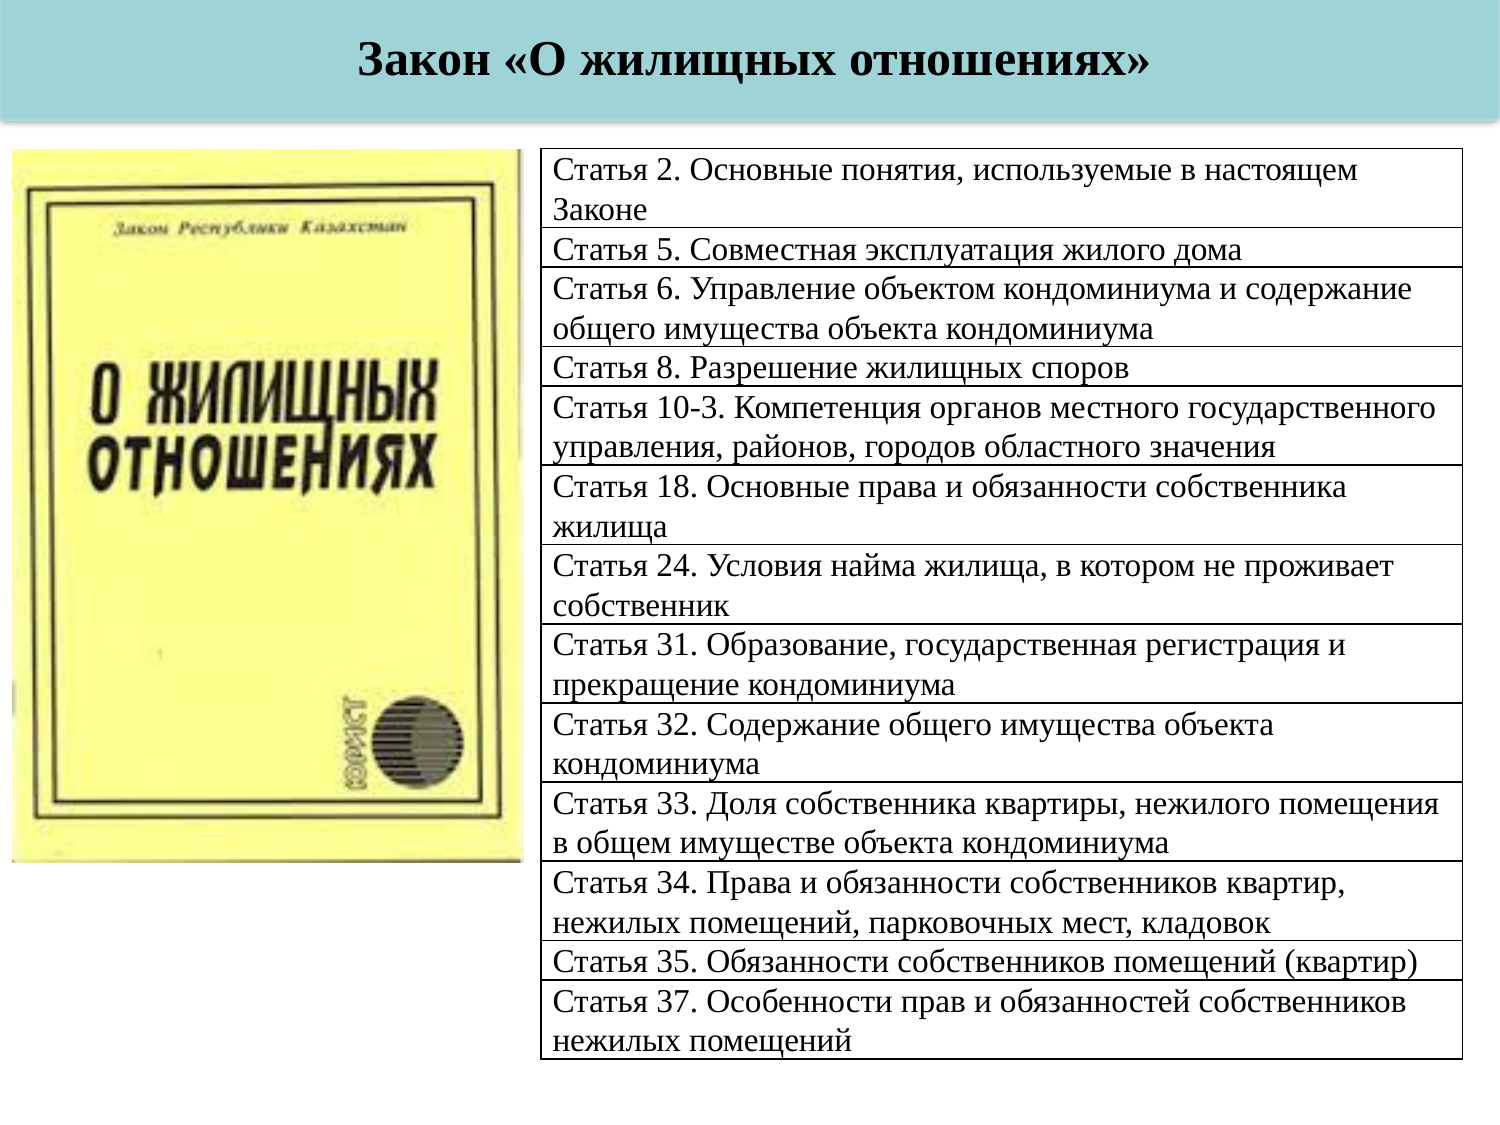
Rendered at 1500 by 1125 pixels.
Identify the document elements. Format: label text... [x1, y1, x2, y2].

table_cell Статья 32. Содержание общего имущества объекта кондоминиума [542, 704, 1462, 781]
table_cell Статья 5. Совместная эксплуатация жилого дома [542, 228, 1462, 266]
table_cell Статья 10-3. Компетенция органов местного государственного управления, районов, городов областного значения [542, 387, 1462, 464]
table_cell Статья 35. Обязанности собственников помещений (квартир) [542, 941, 1462, 979]
table_cell Статья 8. Разрешение жилищных споров [542, 347, 1462, 385]
picture [12, 149, 524, 863]
table_header Статья 2. Основные понятия, используемые в настоящем Законе [542, 149, 1462, 227]
table_cell Статья 37. Особенности прав и обязанностей собственников нежилых помещений [542, 981, 1462, 1058]
table_cell Статья 34. Права и обязанности собственников квартир, нежилых помещений, парковочных мест, кладовок [542, 862, 1462, 940]
table_cell Статья 6. Управление объектом кондоминиума и содержание общего имущества объекта кондоминиума [542, 268, 1462, 346]
table_cell Статья 18. Основные права и обязанности собственника жилища [542, 466, 1462, 544]
table_cell Статья 24. Условия найма жилища, в котором не проживает собственник [542, 545, 1462, 623]
table_cell Статья 31. Образование, государственная регистрация и прекращение кондоминиума [542, 625, 1462, 702]
text_box Закон «О жилищных отношениях» [0, 0, 1500, 122]
table_cell Статья 33. Доля собственника квартиры, нежилого помещения в общем имуществе объекта кондоминиума [542, 783, 1462, 860]
